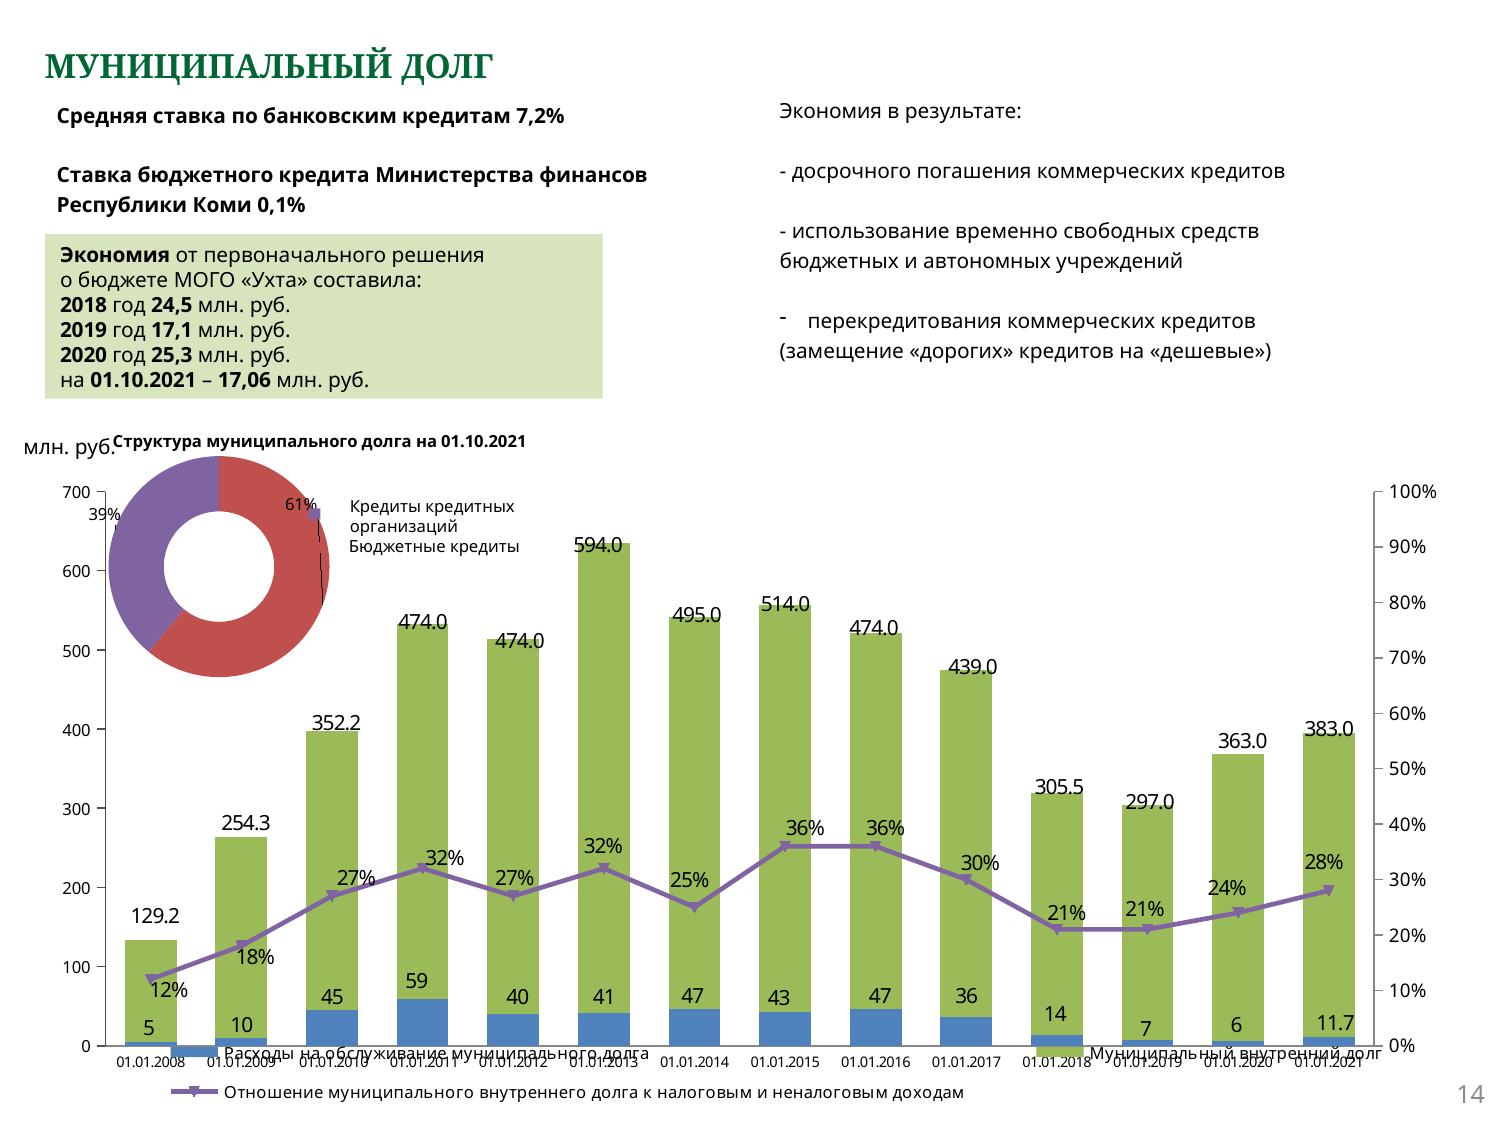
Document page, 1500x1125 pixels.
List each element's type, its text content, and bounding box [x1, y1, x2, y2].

text_box Экономия от первоначального решения о бюджете МОГО «Ухта» составила: 2018 год 24,5 млн. руб. 2019 год 17,1 млн. руб. 2020 год 25,3 млн. руб. на 01.10.2021 – 17,06 млн. руб. [45, 243, 603, 399]
chart [33, 451, 1467, 1125]
title МУНИЦИПАЛЬНЫЙ ДОЛГ [29, 29, 1471, 148]
text_box Структура муниципального долга на 01.10.2021 [91, 423, 549, 459]
text_box Средняя ставка по банковским кредитам 7,2% Ставка бюджетного кредита Министерства финансов Республики Коми 0,1% [41, 89, 739, 243]
text_box млн. руб. [6, 428, 91, 464]
slide_number 14 [1471, 1065, 1500, 1125]
text_box Экономия в результате: - досрочного погашения коммерческих кредитов - использование временно свободных средств бюджетных и автономных учреждений перекредитования коммерческих кредитов (замещение «дорогих» кредитов на «дешевые») [764, 85, 1449, 370]
